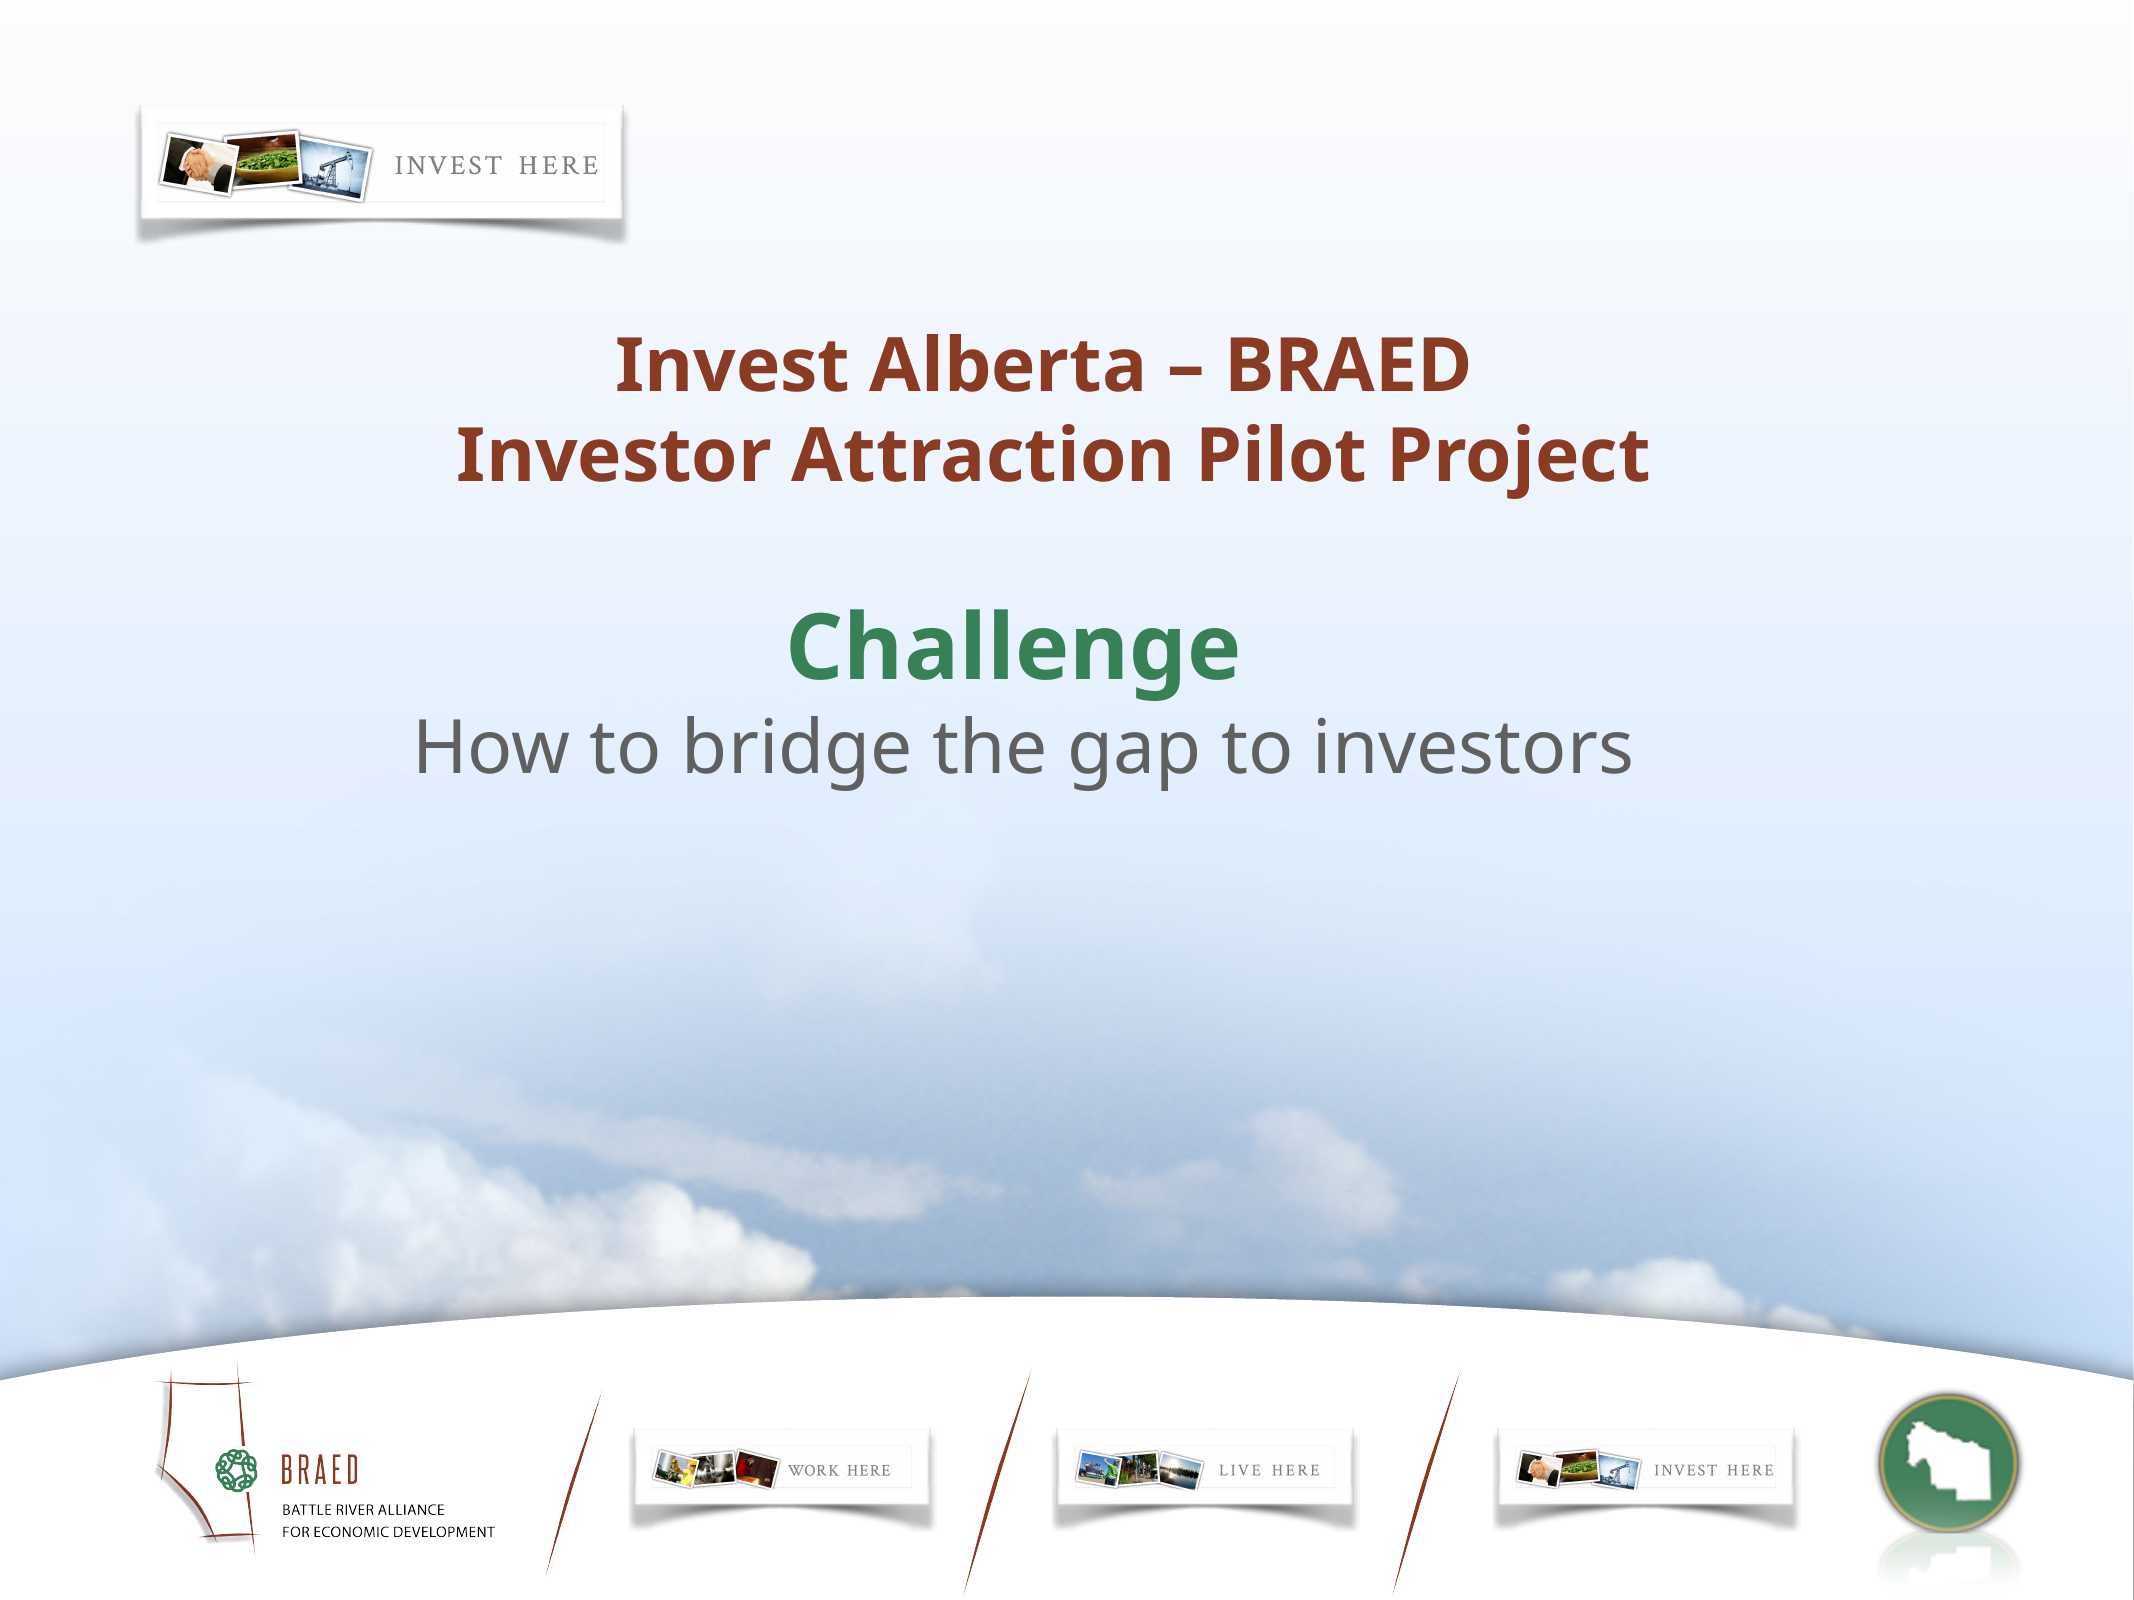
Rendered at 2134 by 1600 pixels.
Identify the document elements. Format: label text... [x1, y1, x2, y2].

text_box Challenge How to bridge the gap to investors [309, 580, 1738, 796]
picture [134, 105, 630, 250]
picture [628, 1428, 937, 1536]
picture [963, 1367, 1032, 1597]
picture [0, 668, 2134, 1600]
picture [545, 1387, 603, 1578]
picture [1392, 1367, 1461, 1597]
text_box Invest Alberta – BRAED Investor Attraction Pilot Project [137, 308, 1971, 505]
picture [1051, 1428, 1360, 1536]
